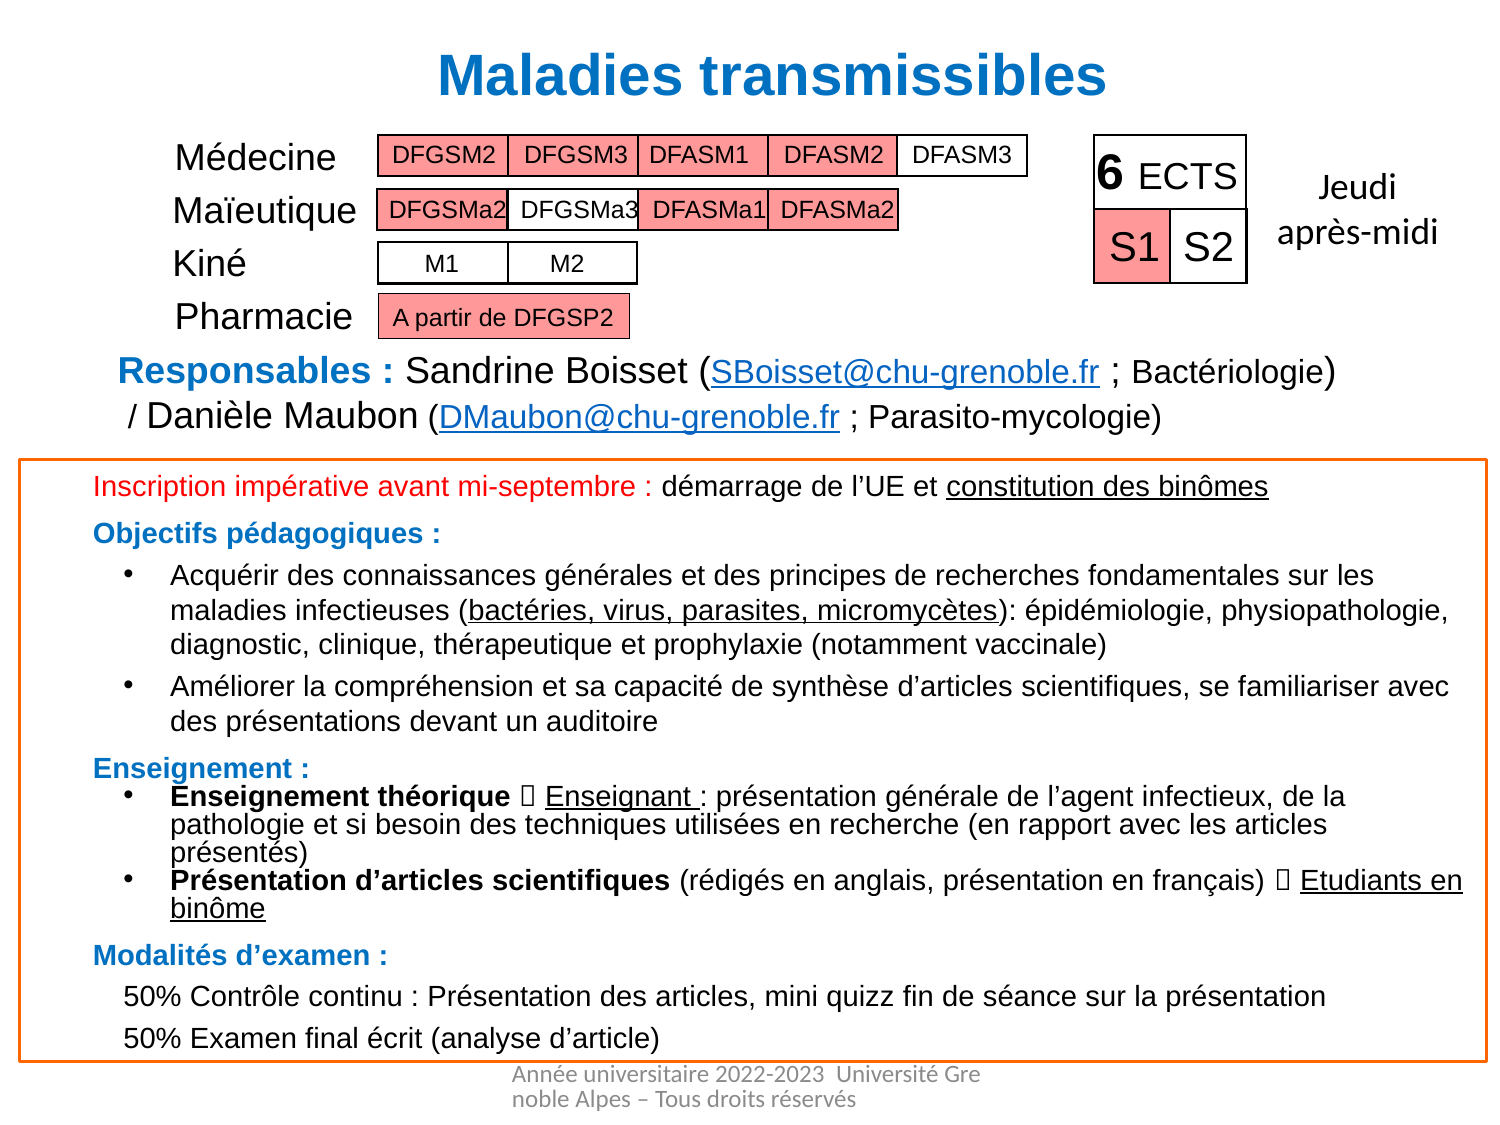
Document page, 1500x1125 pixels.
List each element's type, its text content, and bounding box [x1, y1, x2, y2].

footer Année universitaire 2022-2023 Université Grenoble Alpes – Tous droits réservés [496, 1062, 1004, 1103]
text_box Maïeutique [157, 179, 373, 239]
text_box S1 S2 [1094, 212, 1249, 278]
text_box Kiné [157, 231, 263, 292]
text_box [1093, 208, 1171, 284]
text_box M1 M2 [368, 240, 628, 285]
text_box Inscription impérative avant mi-septembre : démarrage de l’UE et constitution des binômes Objectifs pédagogiques : Acquérir des connaissances générales et des principes de recherches fondamentales sur les maladies infectieuses (bactéries, virus, parasites, micromycètes): épidémiologie, physiopathologie, diagnostic, clinique, thérapeutique et prophylaxie (notamment vaccinale) Améliorer la compréhension et sa capacité de synthèse d’articles scientifiques, se familiariser avec des présentations devant un auditoire Enseignement : Enseignement théorique  Enseignant : présentation générale de l’agent infectieux, de la pathologie et si besoin des techniques utilisées en recherche (en rapport avec les articles présentés) Présentation d’articles scientifiques (rédigés en anglais, présentation en français)  Etudiants en binôme Modalités d’examen : 50% Contrôle continu : Présentation des articles, mini quizz fin de séance sur la présentation 50% Examen final écrit (analyse d’article) [19, 459, 1487, 1062]
text_box A partir de DFGSP2 [378, 293, 630, 339]
text_box [1171, 208, 1248, 212]
text_box Maladies transmissibles [59, 29, 1487, 107]
text_box DFGSM2 DFGSM3 DFASM1 DFASM2 DFASM3 [377, 131, 1029, 177]
text_box Pharmacie [159, 284, 369, 345]
text_box [1171, 278, 1248, 284]
text_box Jeudi après-midi [1259, 154, 1457, 260]
text_box Médecine [159, 125, 352, 179]
text_box 6 ECTS [1081, 132, 1261, 208]
text_box [628, 241, 638, 285]
text_box DFGSMa2 DFGSMa3 DFASMa1 DFASMa2 [373, 186, 911, 232]
text_box Responsables : Sandrine Boisset (SBoisset@chu-grenoble.fr ; Bactériologie) / Danièle Maubon (DMaubon@chu-grenoble.fr ; Parasito-mycologie) [0, 346, 1487, 437]
